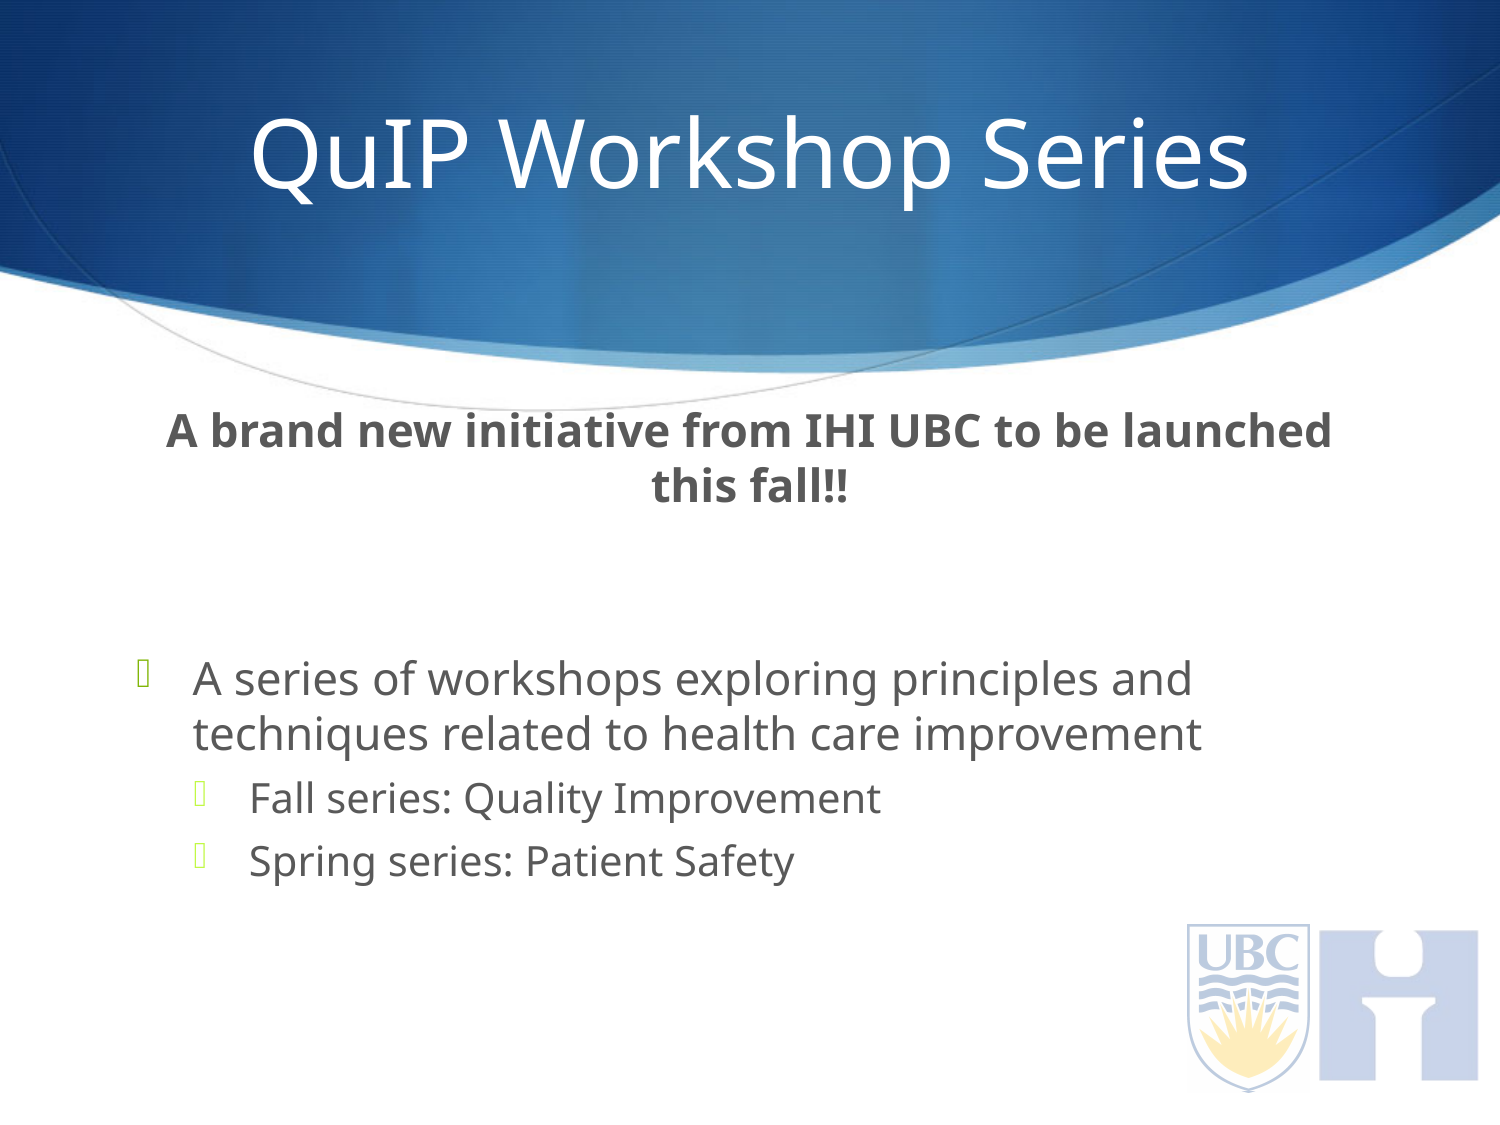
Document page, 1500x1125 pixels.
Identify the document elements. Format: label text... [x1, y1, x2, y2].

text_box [1186, 923, 1485, 1092]
picture [0, 0, 1500, 1125]
list A brand new initiative from IHI UBC to be launched this fall!! A series of workshops exploring principles and techniques related to health care improvement Fall series: Quality Improvement Spring series: Patient Safety [121, 393, 1379, 991]
title QuIP Workshop Series [75, 56, 1425, 245]
